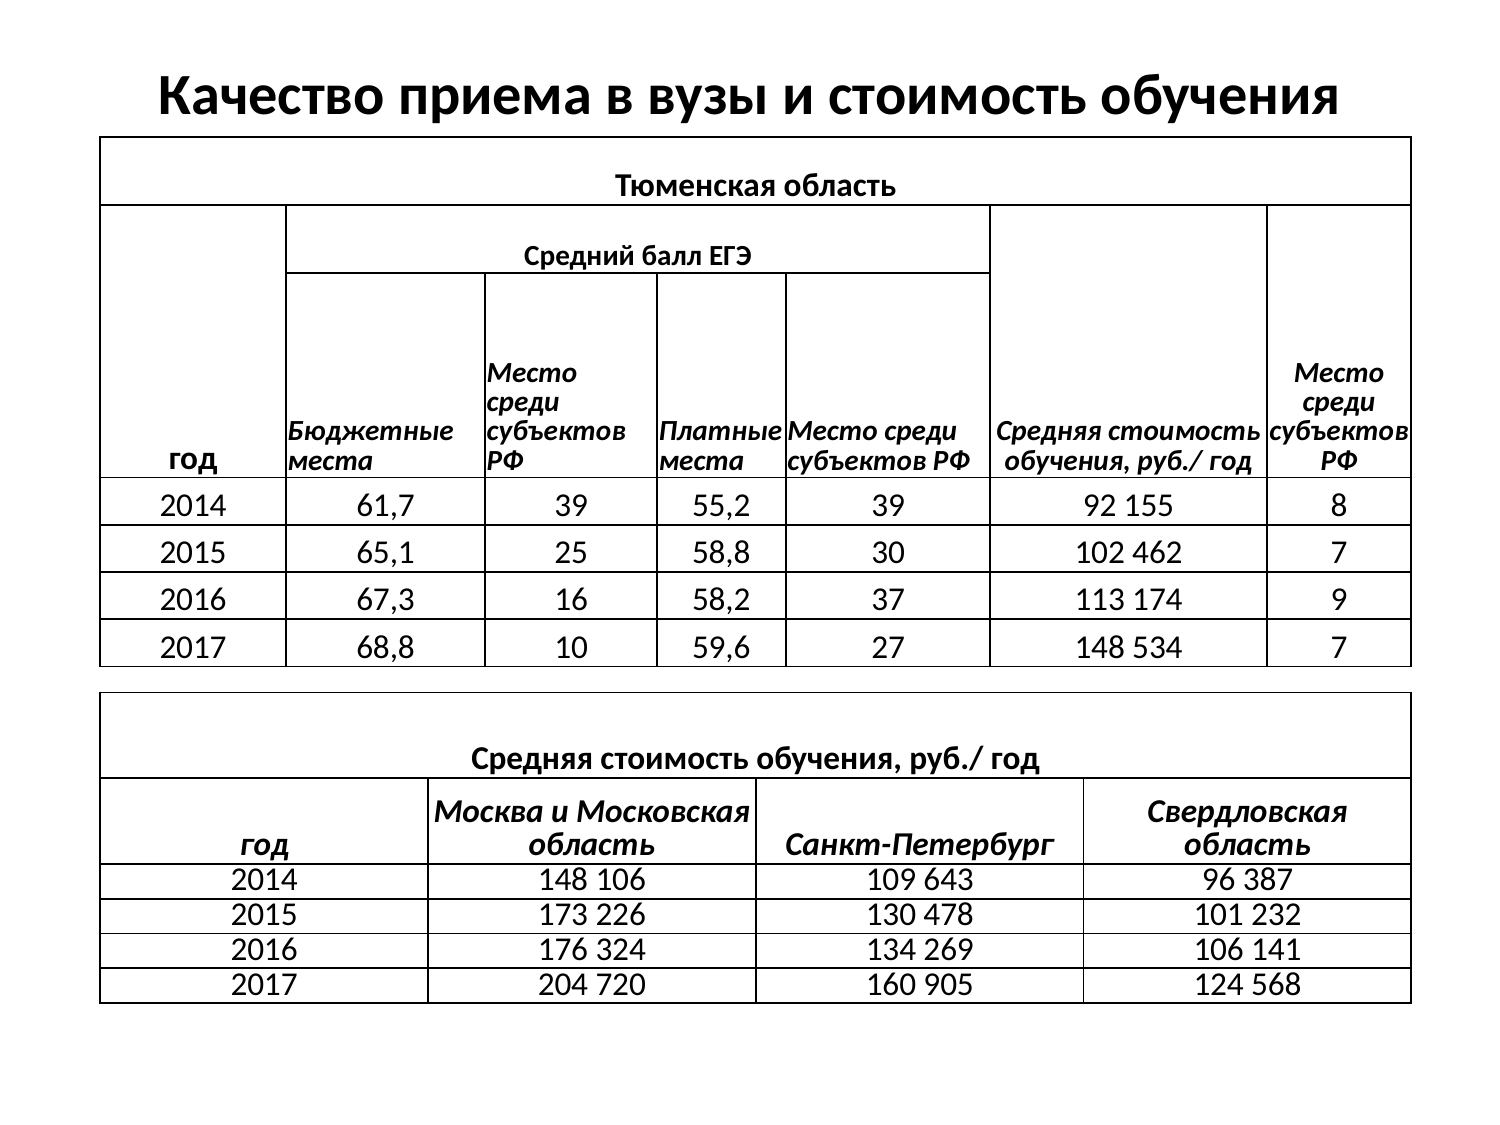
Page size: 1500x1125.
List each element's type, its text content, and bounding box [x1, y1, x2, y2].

table_cell 68,8 [287, 620, 484, 666]
table_cell 58,2 [658, 573, 785, 618]
table_cell 160 905 [757, 969, 1083, 1002]
table_cell 96 387 [1084, 865, 1410, 898]
table_cell 101 232 [1084, 900, 1410, 933]
table_cell Свердловская область [1084, 779, 1410, 863]
table_cell 2015 [101, 900, 427, 933]
table_cell год [101, 206, 285, 477]
table_cell 58,8 [658, 526, 785, 571]
title Качество приема в вузы и стоимость обучения [75, 45, 1425, 138]
table_cell 109 643 [757, 865, 1083, 898]
table_cell 92 155 [991, 478, 1266, 524]
table_cell 37 [787, 573, 989, 618]
table_cell 65,1 [287, 526, 484, 571]
table_cell 134 269 [757, 934, 1083, 967]
table_cell 39 [486, 478, 656, 524]
table_cell 2015 [101, 526, 285, 571]
table_cell 55,2 [658, 478, 785, 524]
table_cell 148 534 [991, 620, 1266, 666]
table_cell 204 720 [429, 969, 755, 1002]
table_cell 8 [1268, 478, 1410, 524]
table_header Тюменская область [101, 138, 1410, 204]
table_cell 2016 [101, 934, 427, 967]
table_cell Средняя стоимость обучения, руб./ год [991, 206, 1266, 477]
table_cell 102 462 [991, 526, 1266, 571]
table_cell Место среди субъектов РФ [787, 274, 989, 477]
table_cell Санкт-Петербург [757, 779, 1083, 863]
table_cell 148 106 [429, 865, 755, 898]
table_cell 2017 [101, 620, 285, 666]
table_cell год [101, 779, 427, 863]
table_cell 9 [1268, 573, 1410, 618]
table_cell Платные места [658, 274, 785, 477]
table_cell Место среди субъектов РФ [486, 274, 656, 477]
table_cell 173 226 [429, 900, 755, 933]
table_cell 176 324 [429, 934, 755, 967]
table_cell 59,6 [658, 620, 785, 666]
table_cell 106 141 [1084, 934, 1410, 967]
table_cell 2014 [101, 478, 285, 524]
table_cell 2014 [101, 865, 427, 898]
table_cell Москва и Московская область [429, 779, 755, 863]
table_cell 61,7 [287, 478, 484, 524]
table_cell 67,3 [287, 573, 484, 618]
table_cell Место среди субъектов РФ [1268, 206, 1410, 477]
table_cell 2016 [101, 573, 285, 618]
table_cell 124 568 [1084, 969, 1410, 1002]
table_cell 130 478 [757, 900, 1083, 933]
table_cell Бюджетные места [287, 274, 484, 477]
table_cell 7 [1268, 620, 1410, 666]
table_cell 27 [787, 620, 989, 666]
table_cell 16 [486, 573, 656, 618]
table_cell 39 [787, 478, 989, 524]
table_cell Средний балл ЕГЭ [287, 206, 989, 272]
table_cell 7 [1268, 526, 1410, 571]
table_cell 25 [486, 526, 656, 571]
table_header Средняя стоимость обучения, руб./ год [101, 693, 1410, 777]
table_cell 30 [787, 526, 989, 571]
table_cell 10 [486, 620, 656, 666]
table_cell 2017 [101, 969, 427, 1002]
table_cell 113 174 [991, 573, 1266, 618]
